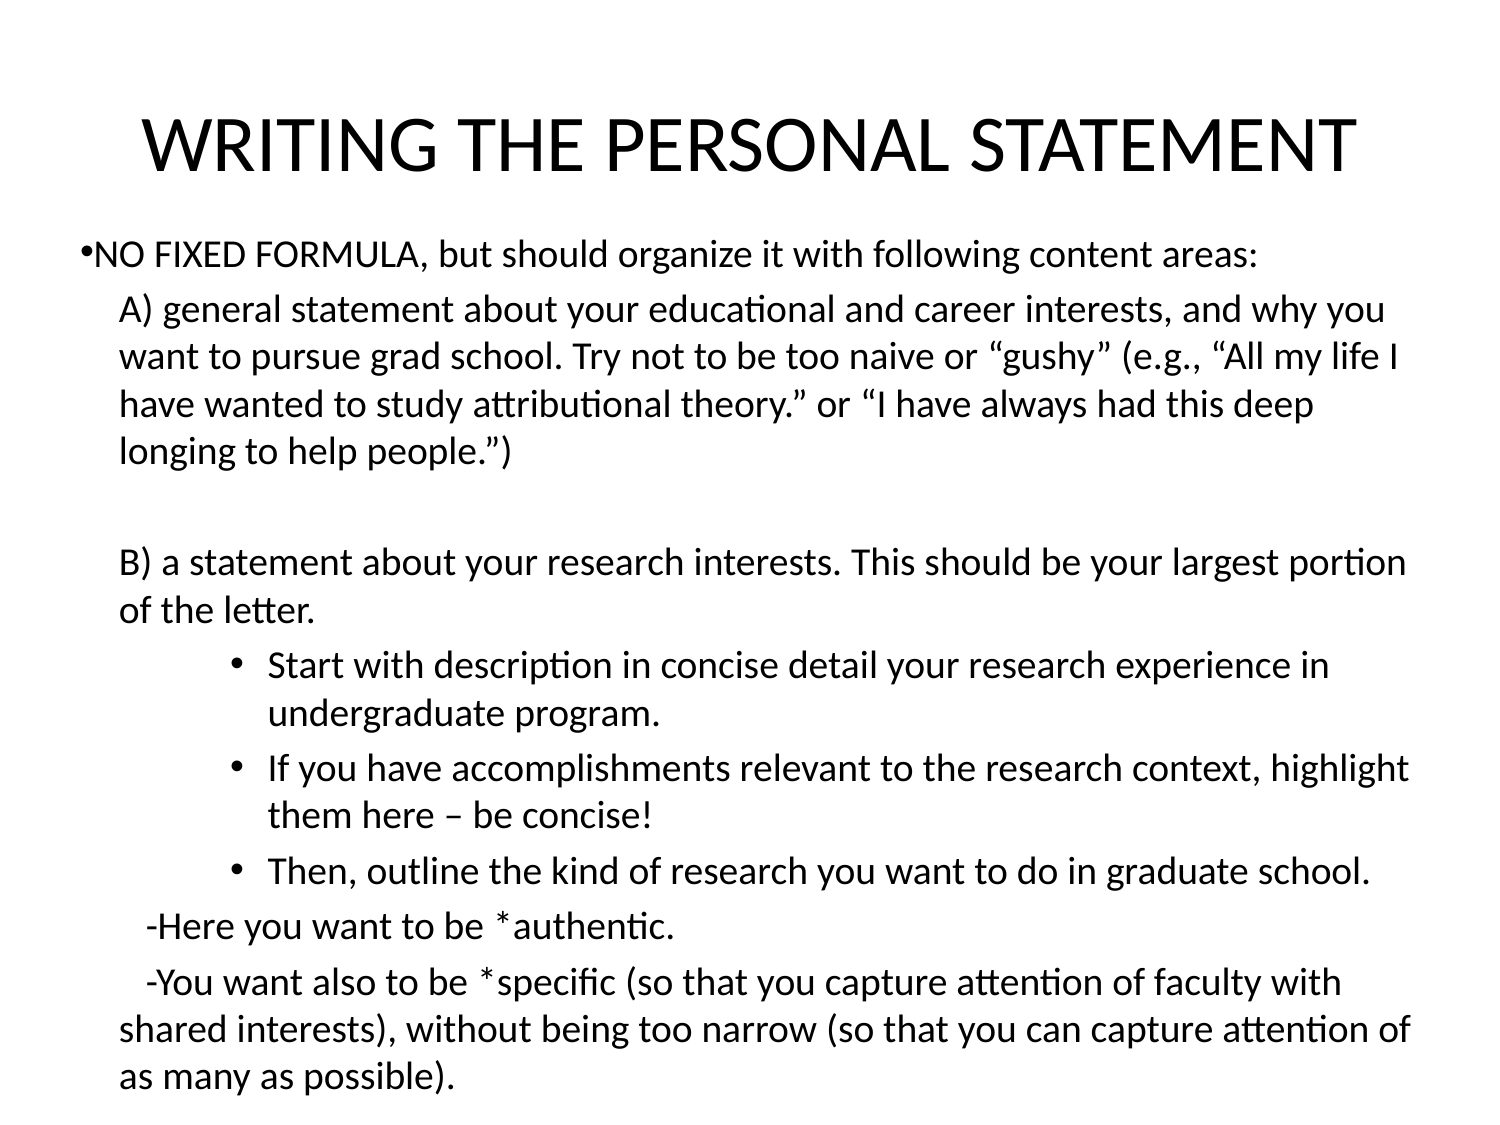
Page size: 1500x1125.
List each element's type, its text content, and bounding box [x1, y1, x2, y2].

list NO FIXED FORMULA, but should organize it with following content areas: A) general statement about your educational and career interests, and why you want to pursue grad school. Try not to be too naive or “gushy” (e.g., “All my life I have wanted to study attributional theory.” or “I have always had this deep longing to help people.”) B) a statement about your research interests. This should be your largest portion of the letter. Start with description in concise detail your research experience in undergraduate program. If you have accomplishments relevant to the research context, highlight them here – be concise! Then, outline the kind of research you want to do in graduate school. -Here you want to be *authentic. -You want also to be *specific (so that you capture attention of faculty with shared interests), without being too narrow (so that you can capture attention of as many as possible). [64, 219, 1447, 882]
title WRITING THE PERSONAL STATEMENT [75, 45, 1425, 219]
